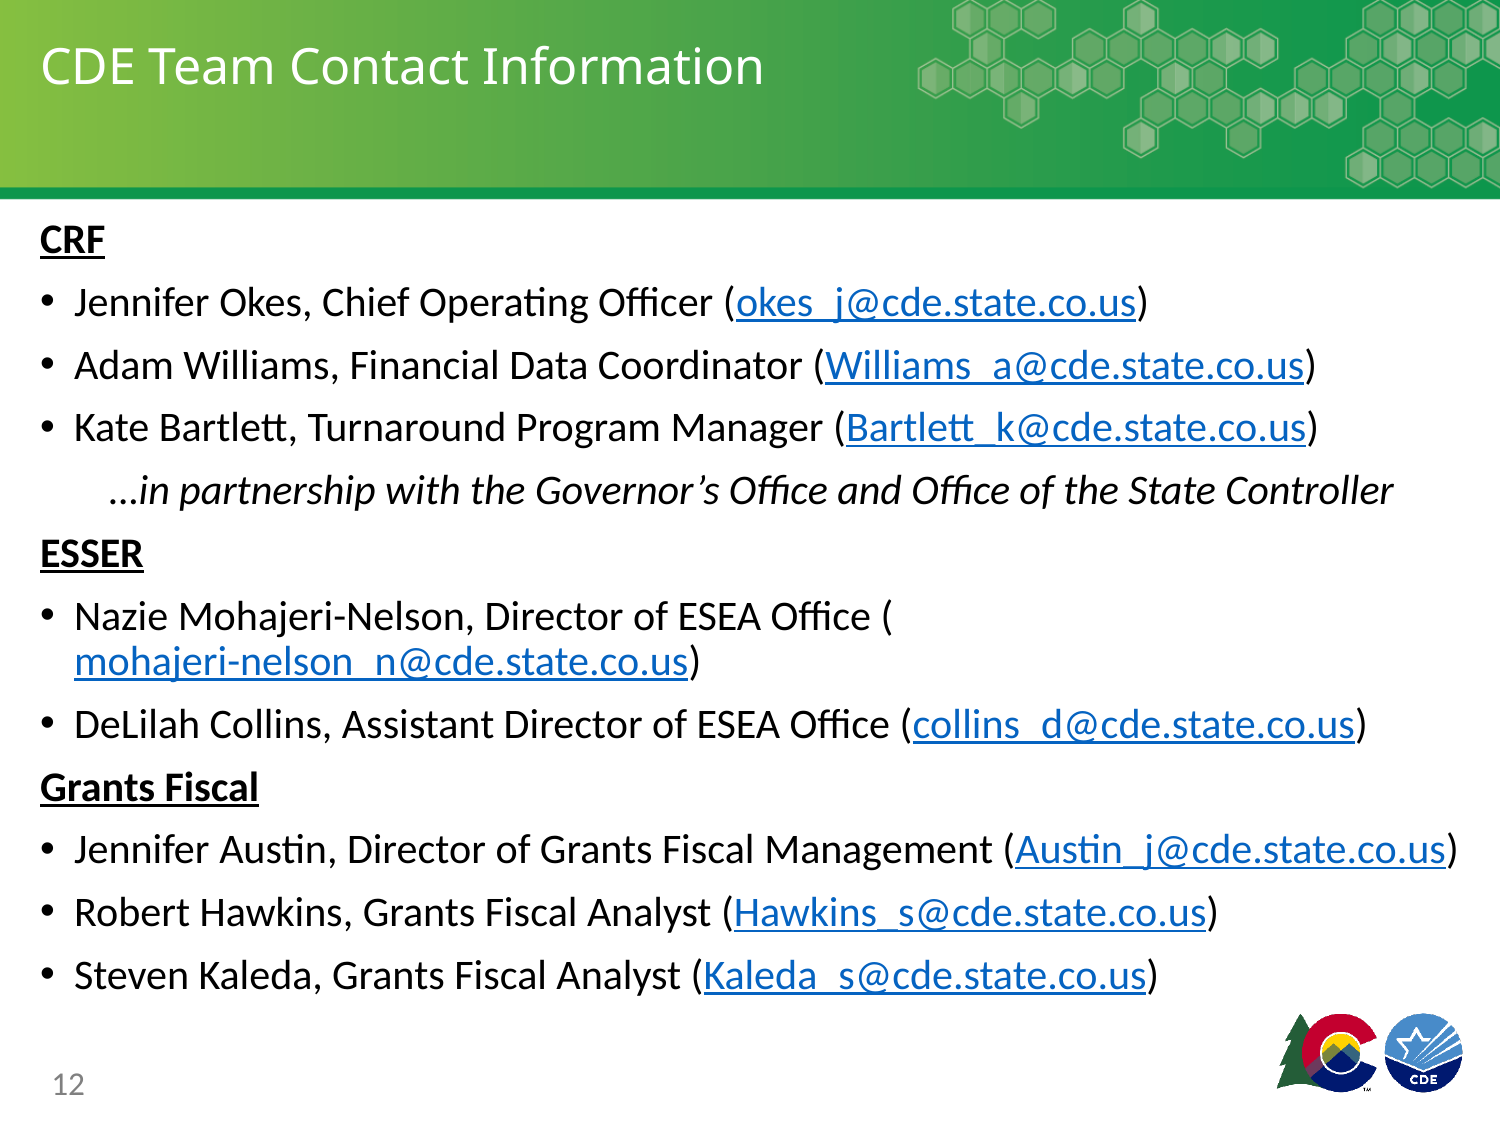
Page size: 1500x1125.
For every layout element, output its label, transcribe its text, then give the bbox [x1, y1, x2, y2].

picture [1275, 1055, 1463, 1093]
picture [0, 0, 1500, 200]
title CDE Team Contact Information [40, 41, 1038, 166]
slide_number 12 [36, 1054, 375, 1115]
list CRF Jennifer Okes, Chief Operating Officer (okes_j@cde.state.co.us) Adam Williams, Financial Data Coordinator (Williams_a@cde.state.co.us) Kate Bartlett, Turnaround Program Manager (Bartlett_k@cde.state.co.us) …in partnership with the Governor’s Office and Office of the State Controller ESSER Nazie Mohajeri-Nelson, Director of ESEA Office (mohajeri-nelson_n@cde.state.co.us) DeLilah Collins, Assistant Director of ESEA Office (collins_d@cde.state.co.us) Grants Fiscal Jennifer Austin, Director of Grants Fiscal Management (Austin_j@cde.state.co.us) Robert Hawkins, Grants Fiscal Analyst (Hawkins_s@cde.state.co.us) Steven Kaleda, Grants Fiscal Analyst (Kaleda_s@cde.state.co.us) [40, 217, 1464, 1055]
